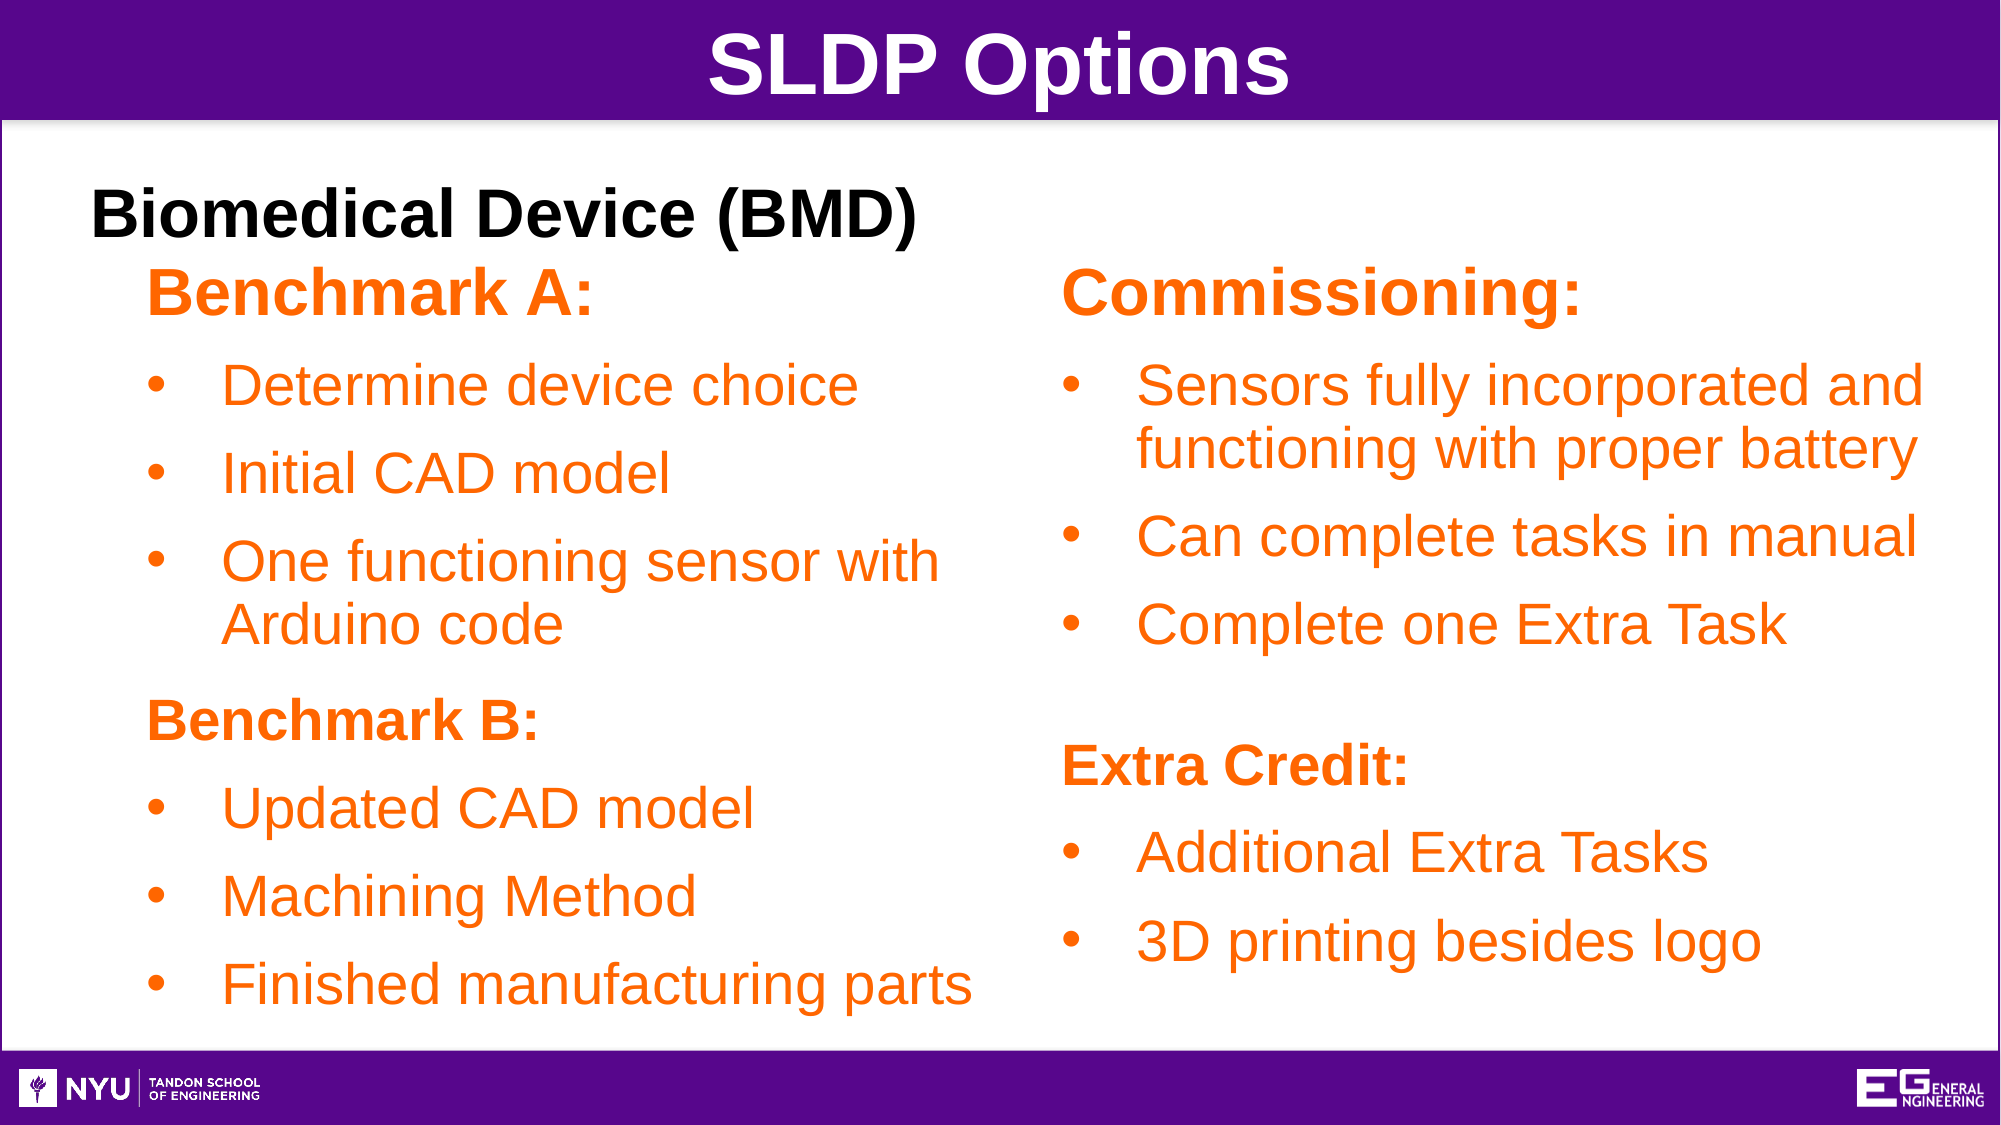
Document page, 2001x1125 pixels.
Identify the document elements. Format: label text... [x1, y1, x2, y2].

list SLDP Options [0, 0, 2000, 120]
text_box Benchmark A: Determine device choice Initial CAD model One functioning sensor with Arduino code [56, 250, 971, 665]
picture [19, 1069, 260, 1107]
text_box Benchmark B: Updated CAD model Machining Method Finished manufacturing parts [56, 682, 1057, 1025]
text_box Extra Credit: Additional Extra Tasks 3D printing besides logo [971, 727, 1972, 981]
text_box Commissioning: Sensors fully incorporated and functioning with proper battery Can complete tasks in manual Complete one Extra Task [971, 250, 1972, 665]
list Biomedical Device (BMD) [0, 120, 2000, 996]
picture [1856, 1069, 1984, 1107]
